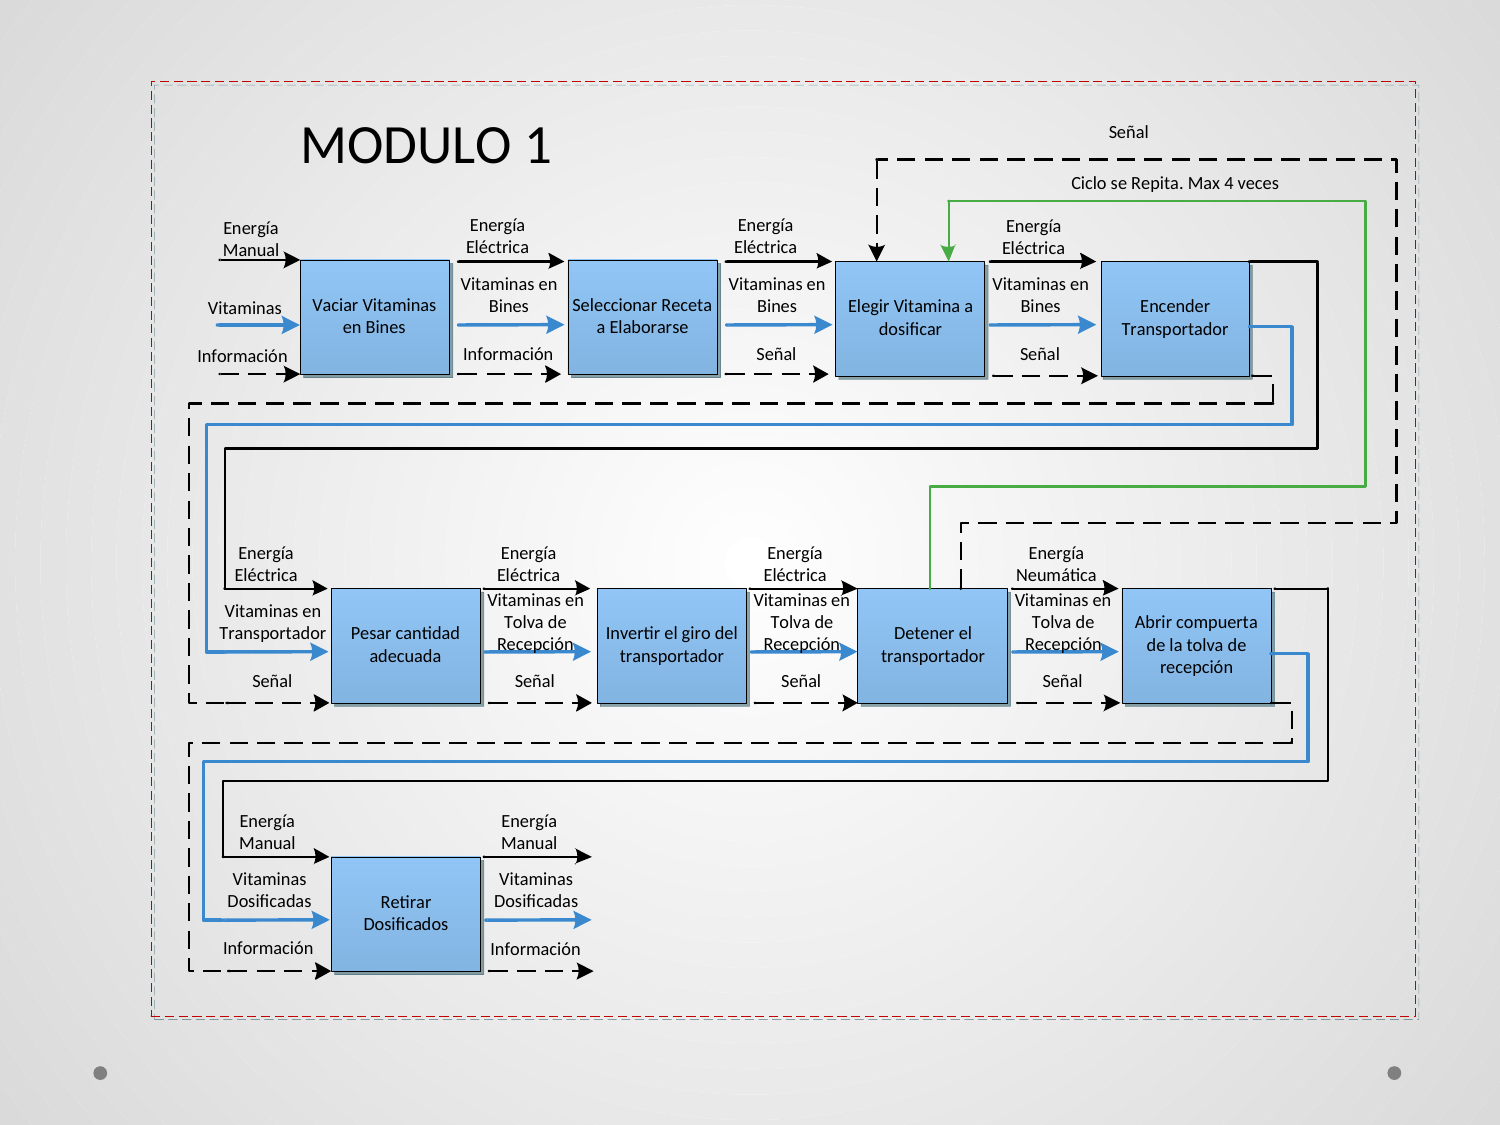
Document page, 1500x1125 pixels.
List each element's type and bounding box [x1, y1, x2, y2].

text_box [147, 77, 1445, 1024]
